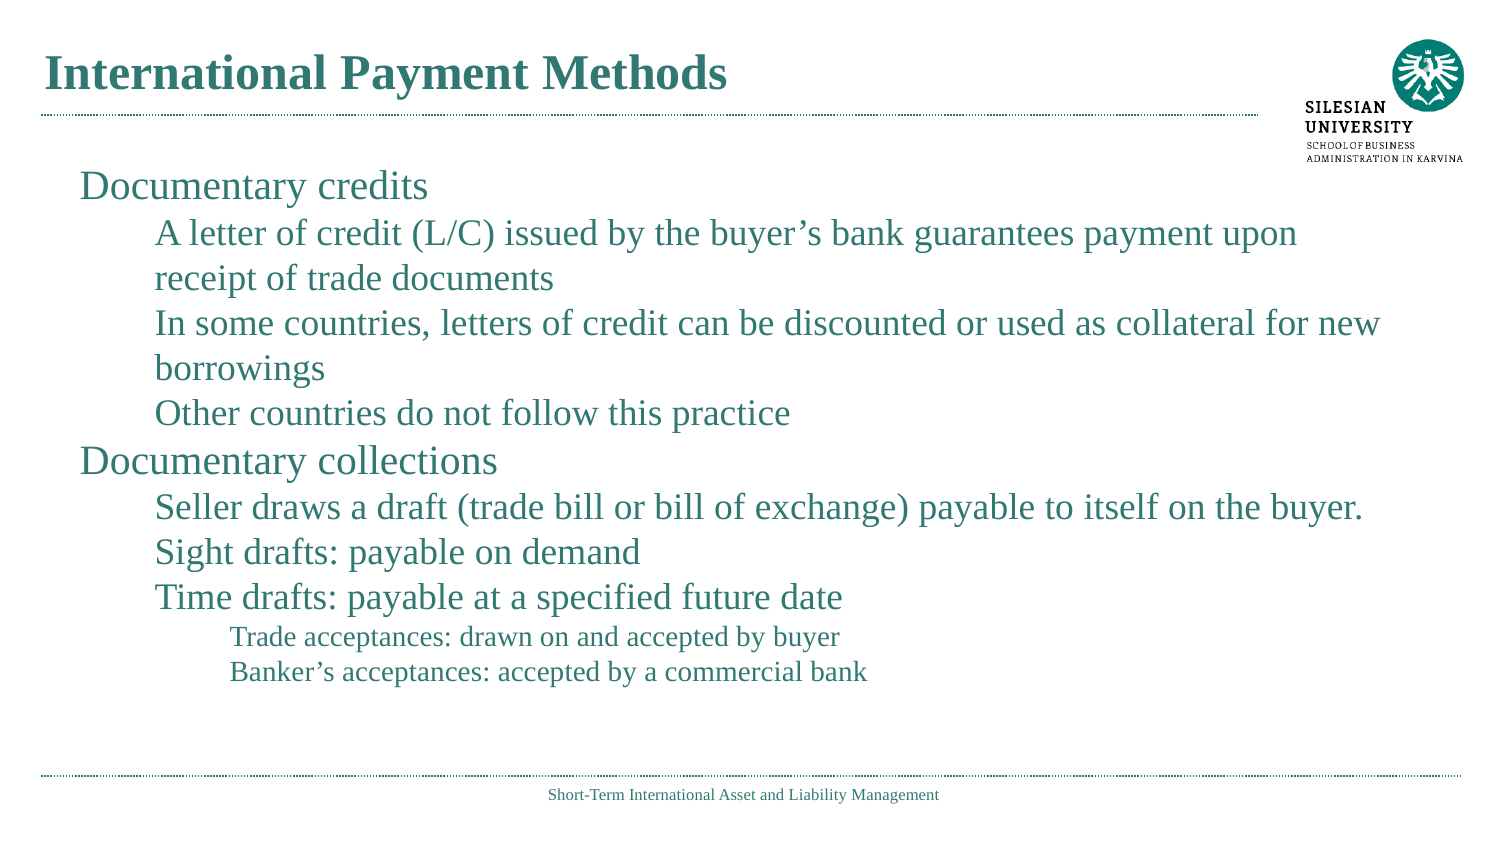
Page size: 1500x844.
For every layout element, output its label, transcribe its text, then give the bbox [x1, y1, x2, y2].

title International Payment Methods [29, 32, 1046, 116]
list Documentary credits A letter of credit (L/C) issued by the buyer’s bank guarantees payment upon receipt of trade documents In some countries, letters of credit can be discounted or used as collateral for new borrowings Other countries do not follow this practice Documentary collections Seller draws a draft (trade bill or bill of exchange) payable to itself on the buyer. Sight drafts: payable on demand Time drafts: payable at a specified future date Trade acceptances: drawn on and accepted by buyer Banker’s acceptances: accepted by a commercial bank [64, 150, 1424, 387]
picture [1304, 39, 1464, 163]
text_box [1291, 30, 1484, 176]
text_box Short-Term International Asset and Liability Management [336, 776, 1152, 811]
